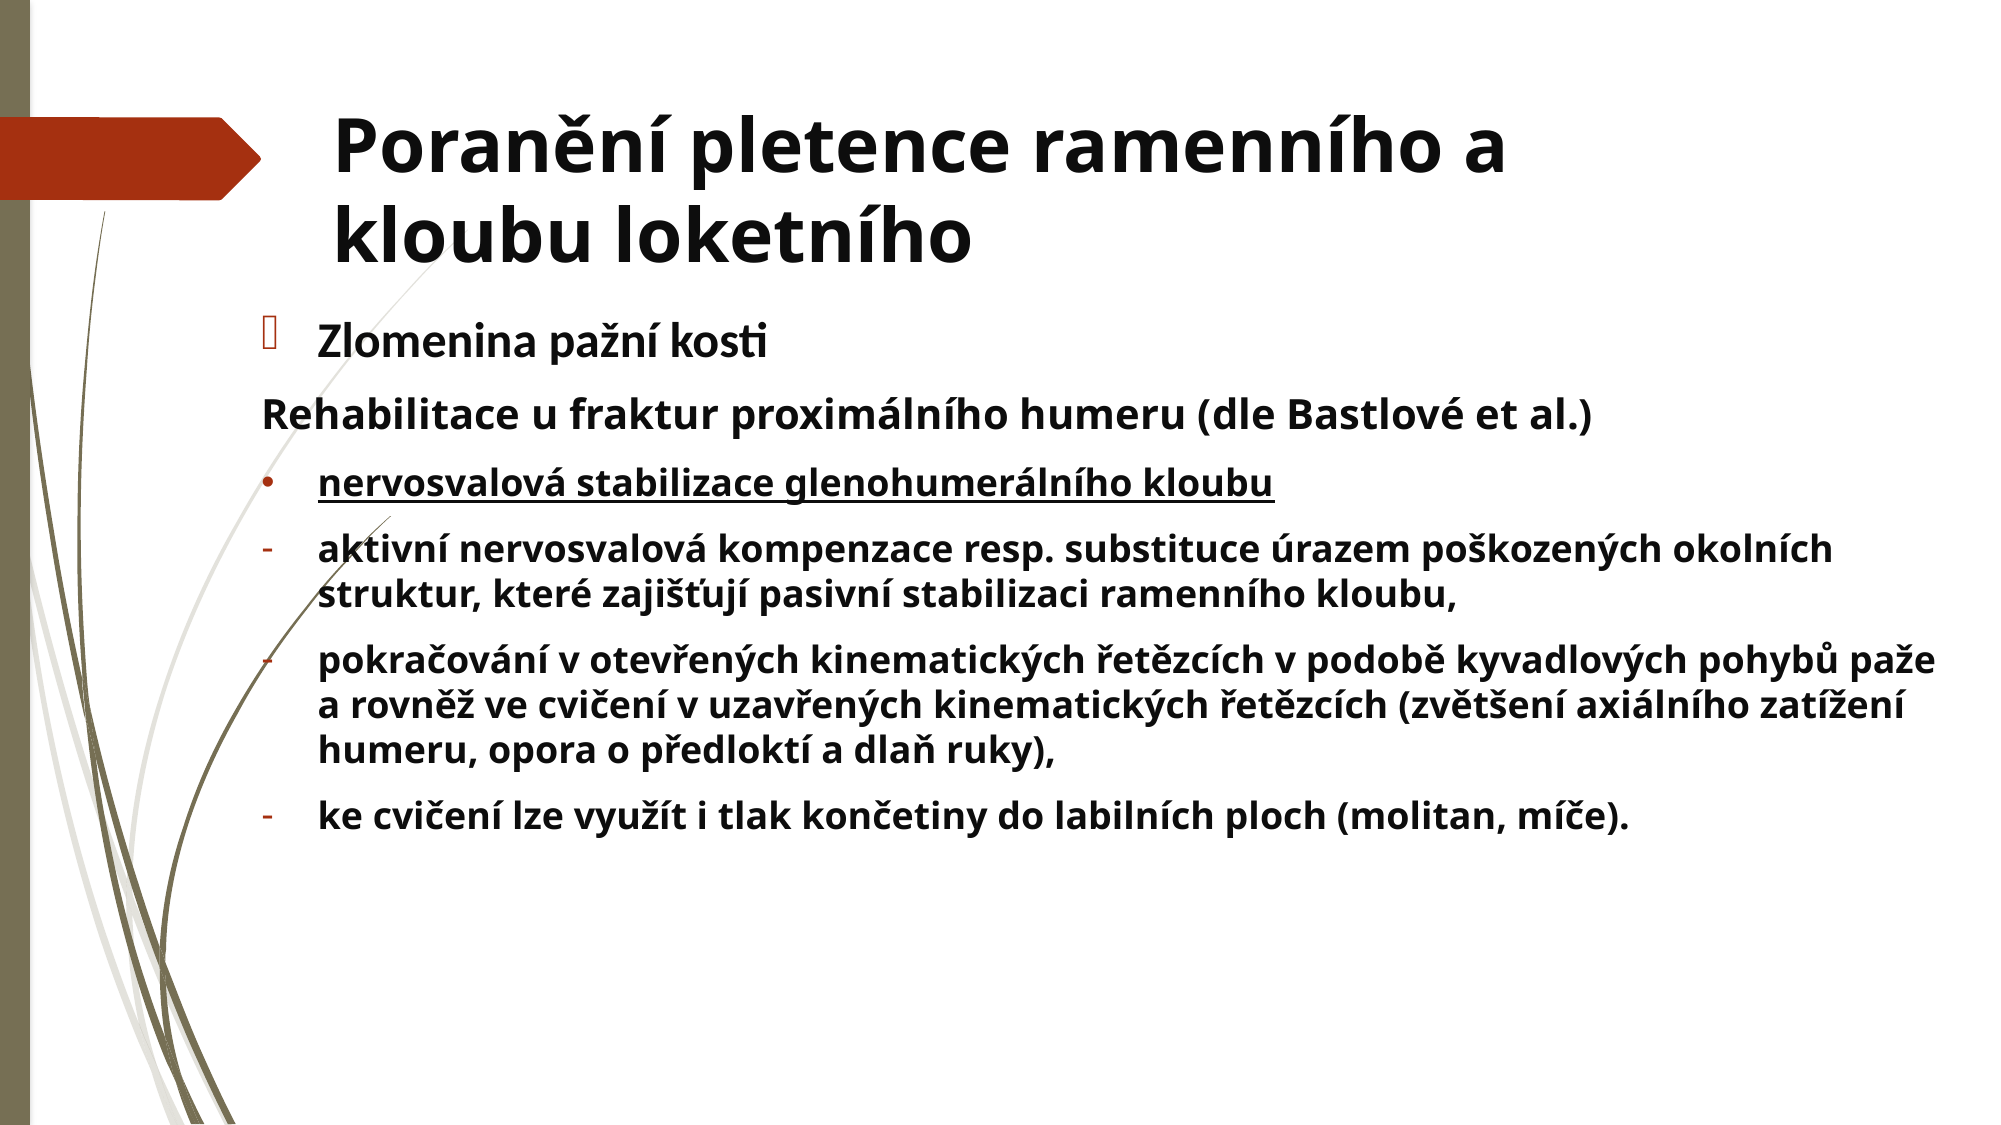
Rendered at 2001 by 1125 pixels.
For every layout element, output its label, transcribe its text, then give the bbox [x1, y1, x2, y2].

list Zlomenina pažní kosti Rehabilitace u fraktur proximálního humeru (dle Bastlové et al.) nervosvalová stabilizace glenohumerálního kloubu aktivní nervosvalová kompenzace resp. substituce úrazem poškozených okolních struktur, které zajišťují pasivní stabilizaci ramenního kloubu, pokračování v otevřených kinematických řetězcích v podobě kyvadlových pohybů paže a rovněž ve cvičení v uzavřených kinematických řetězcích (zvětšení axiálního zatížení humeru, opora o předloktí a dlaň ruky), ke cvičení lze využít i tlak končetiny do labilních ploch (molitan, míče). [246, 299, 1982, 1112]
title Poranění pletence ramenního a kloubu loketního [317, 89, 1780, 299]
